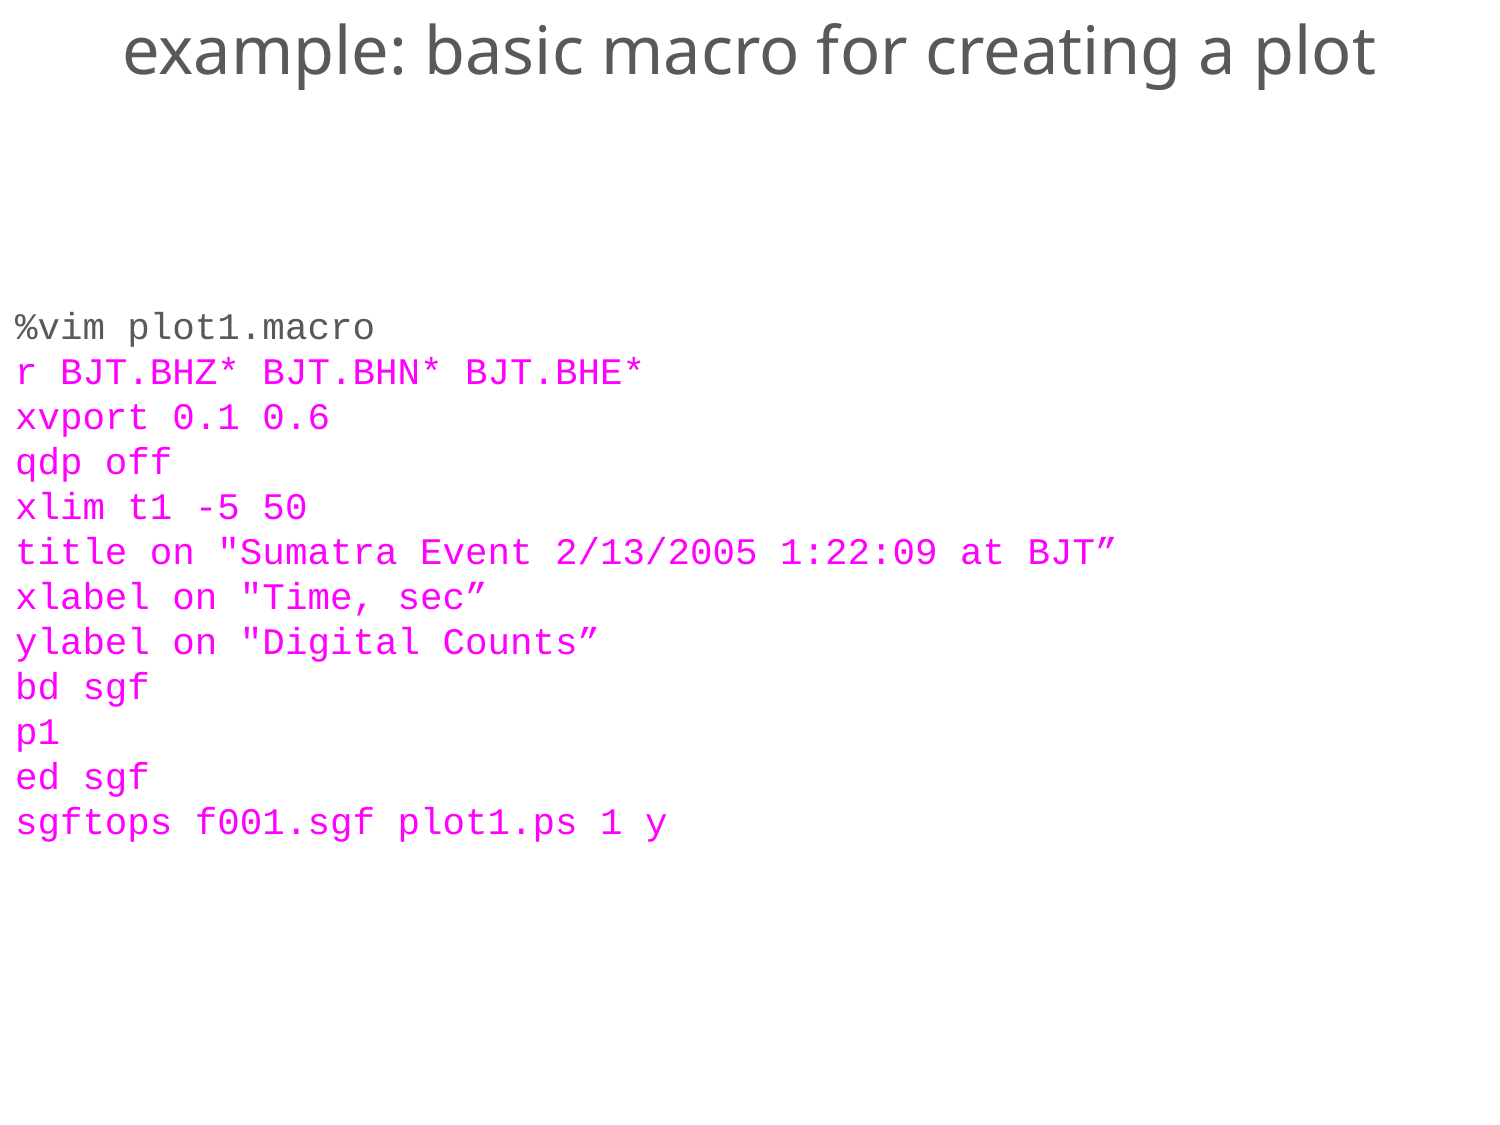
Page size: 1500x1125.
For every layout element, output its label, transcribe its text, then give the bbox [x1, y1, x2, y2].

list example: basic macro for creating a plot %vim plot1.macro r BJT.BHZ* BJT.BHN* BJT.BHE* xvport 0.1 0.6 qdp off xlim t1 -5 50 title on "Sumatra Event 2/13/2005 1:22:09 at BJT” xlabel on "Time, sec” ylabel on "Digital Counts” bd sgf p1 ed sgf sgftops f001.sgf plot1.ps 1 y [0, 0, 1500, 963]
